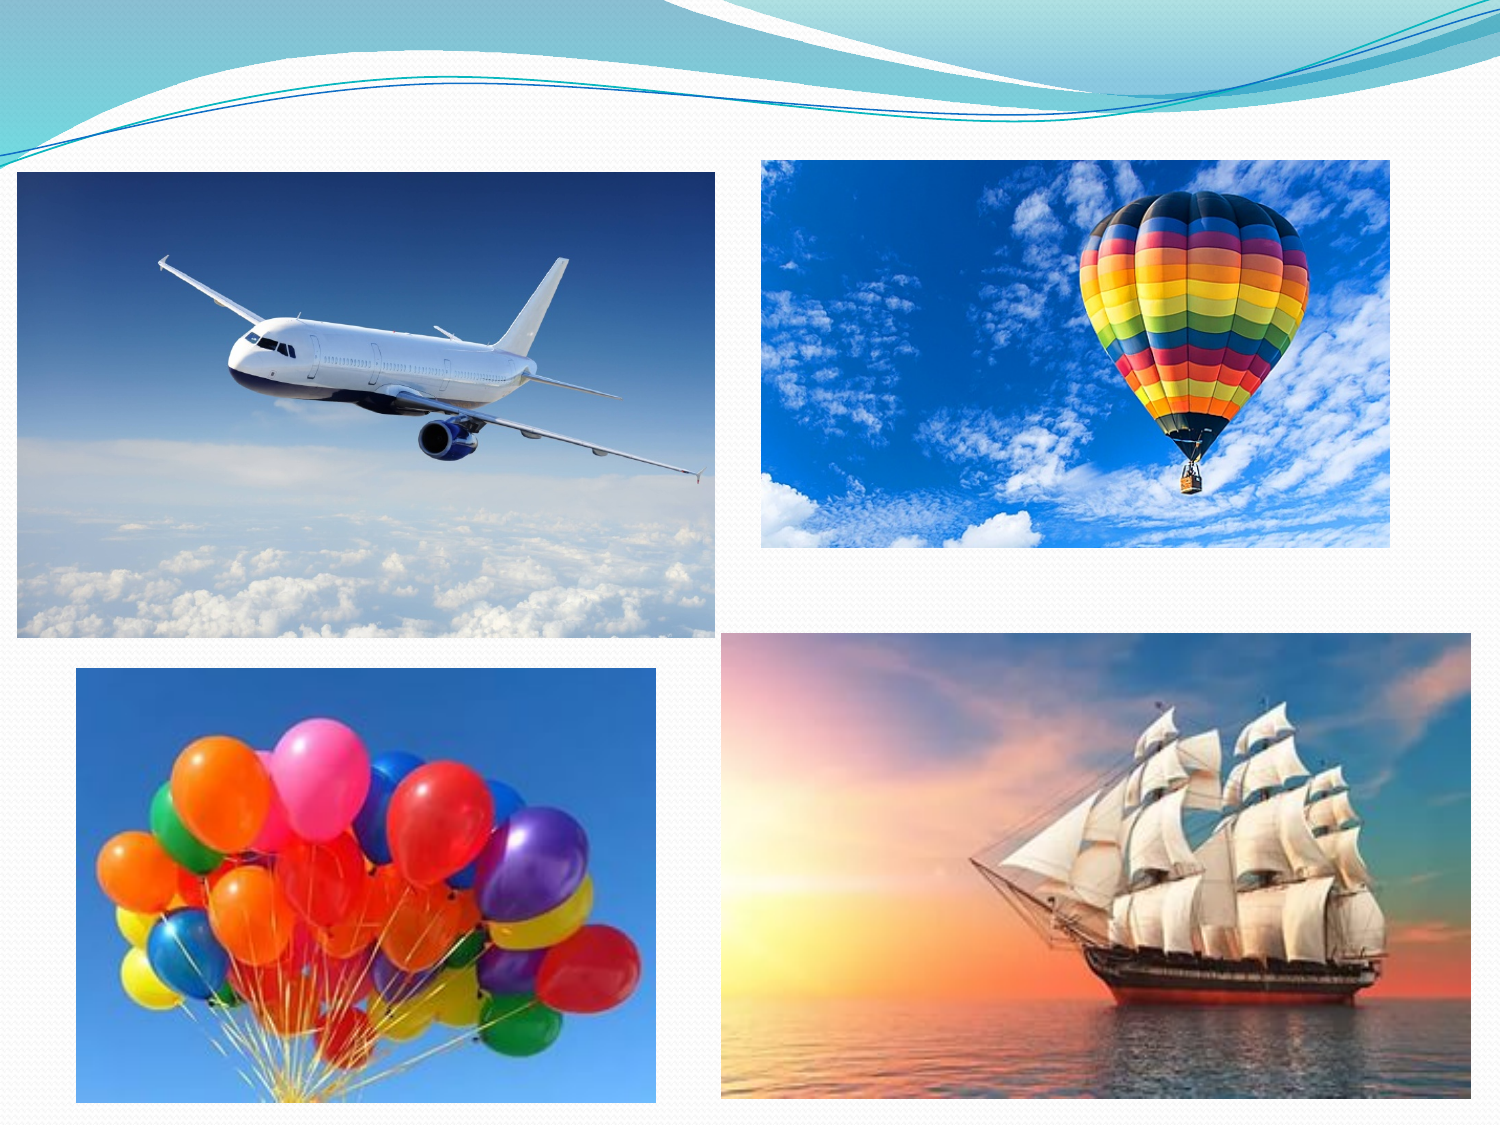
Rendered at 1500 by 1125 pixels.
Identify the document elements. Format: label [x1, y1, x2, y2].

picture [720, 633, 1471, 1099]
picture [761, 160, 1390, 548]
list [17, 172, 715, 638]
picture [76, 668, 656, 1103]
